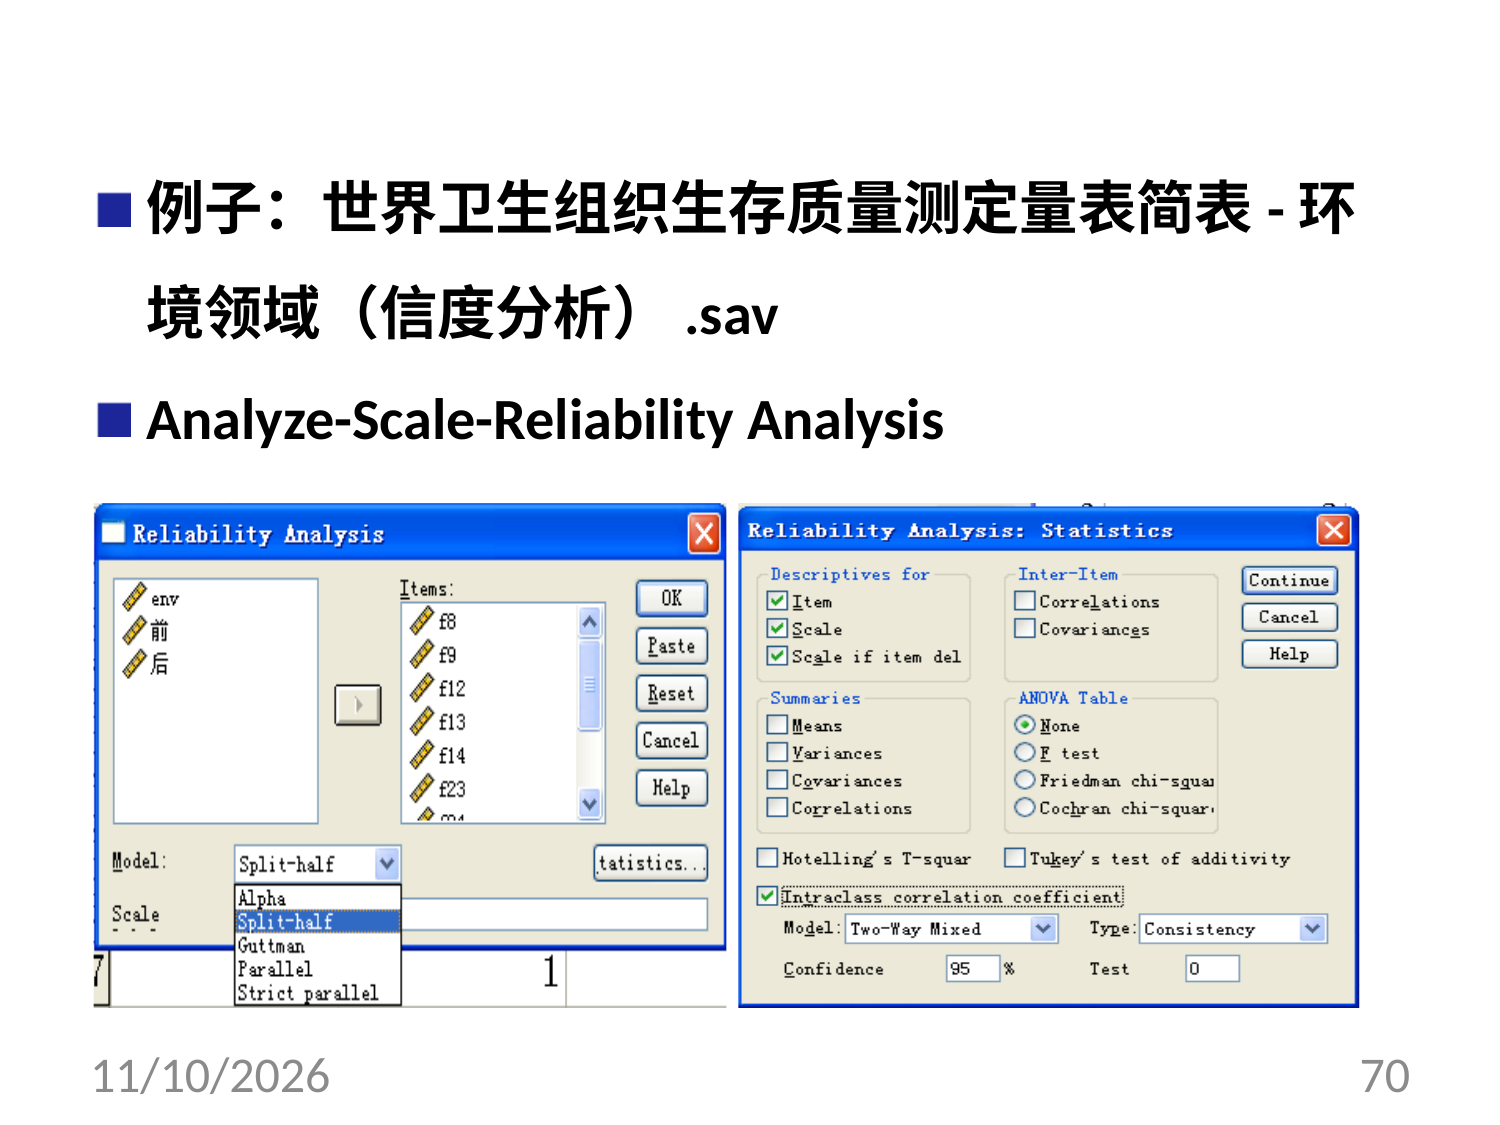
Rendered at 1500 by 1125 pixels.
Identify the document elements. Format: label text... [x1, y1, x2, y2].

picture [738, 503, 1360, 1009]
picture [93, 503, 727, 1009]
picture [90, 185, 131, 227]
slide_number 70 [1074, 1042, 1425, 1103]
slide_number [75, 1042, 425, 1103]
list 例子：世界卫生组织生存质量测定量表简表-环境领域（信度分析）.sav Analyze-Scale-Reliability Analysis [75, 128, 1425, 872]
picture [90, 395, 131, 437]
